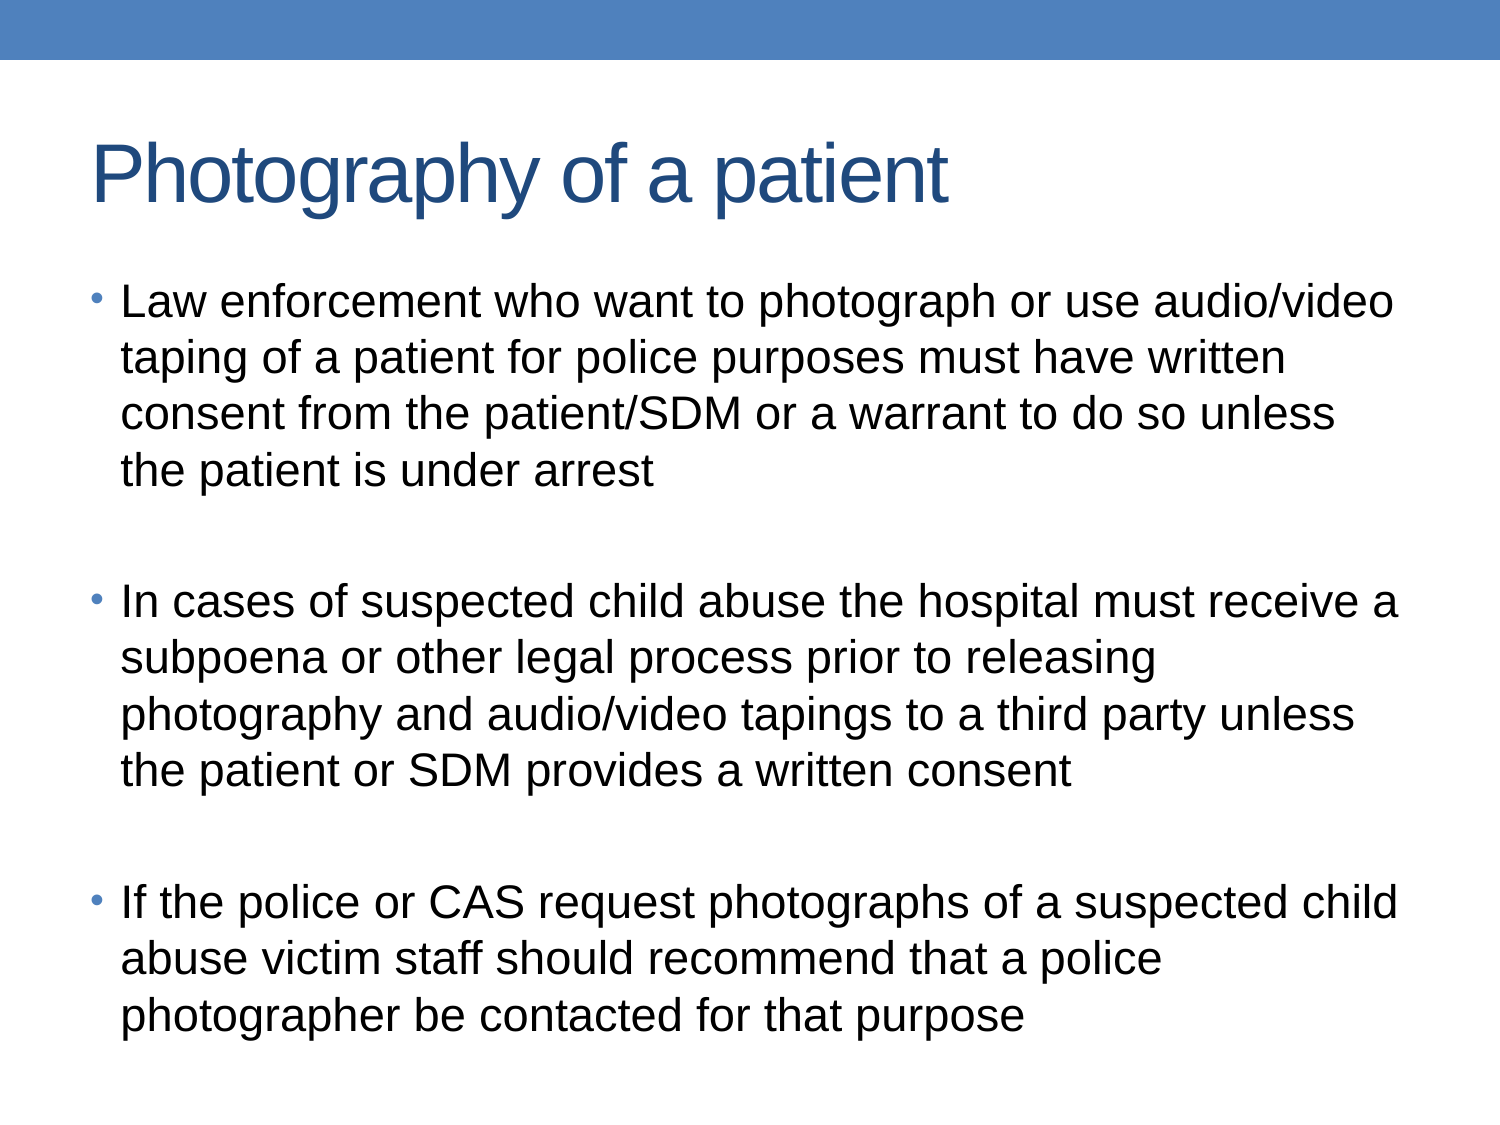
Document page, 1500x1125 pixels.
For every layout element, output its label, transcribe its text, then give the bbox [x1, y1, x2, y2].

list Law enforcement who want to photograph or use audio/video taping of a patient for police purposes must have written consent from the patient/SDM or a warrant to do so unless the patient is under arrest In cases of suspected child abuse the hospital must receive a subpoena or other legal process prior to releasing photography and audio/video tapings to a third party unless the patient or SDM provides a written consent If the police or CAS request photographs of a suspected child abuse victim staff should recommend that a police photographer be contacted for that purpose [75, 262, 1425, 1063]
title Photography of a patient [75, 87, 1425, 250]
